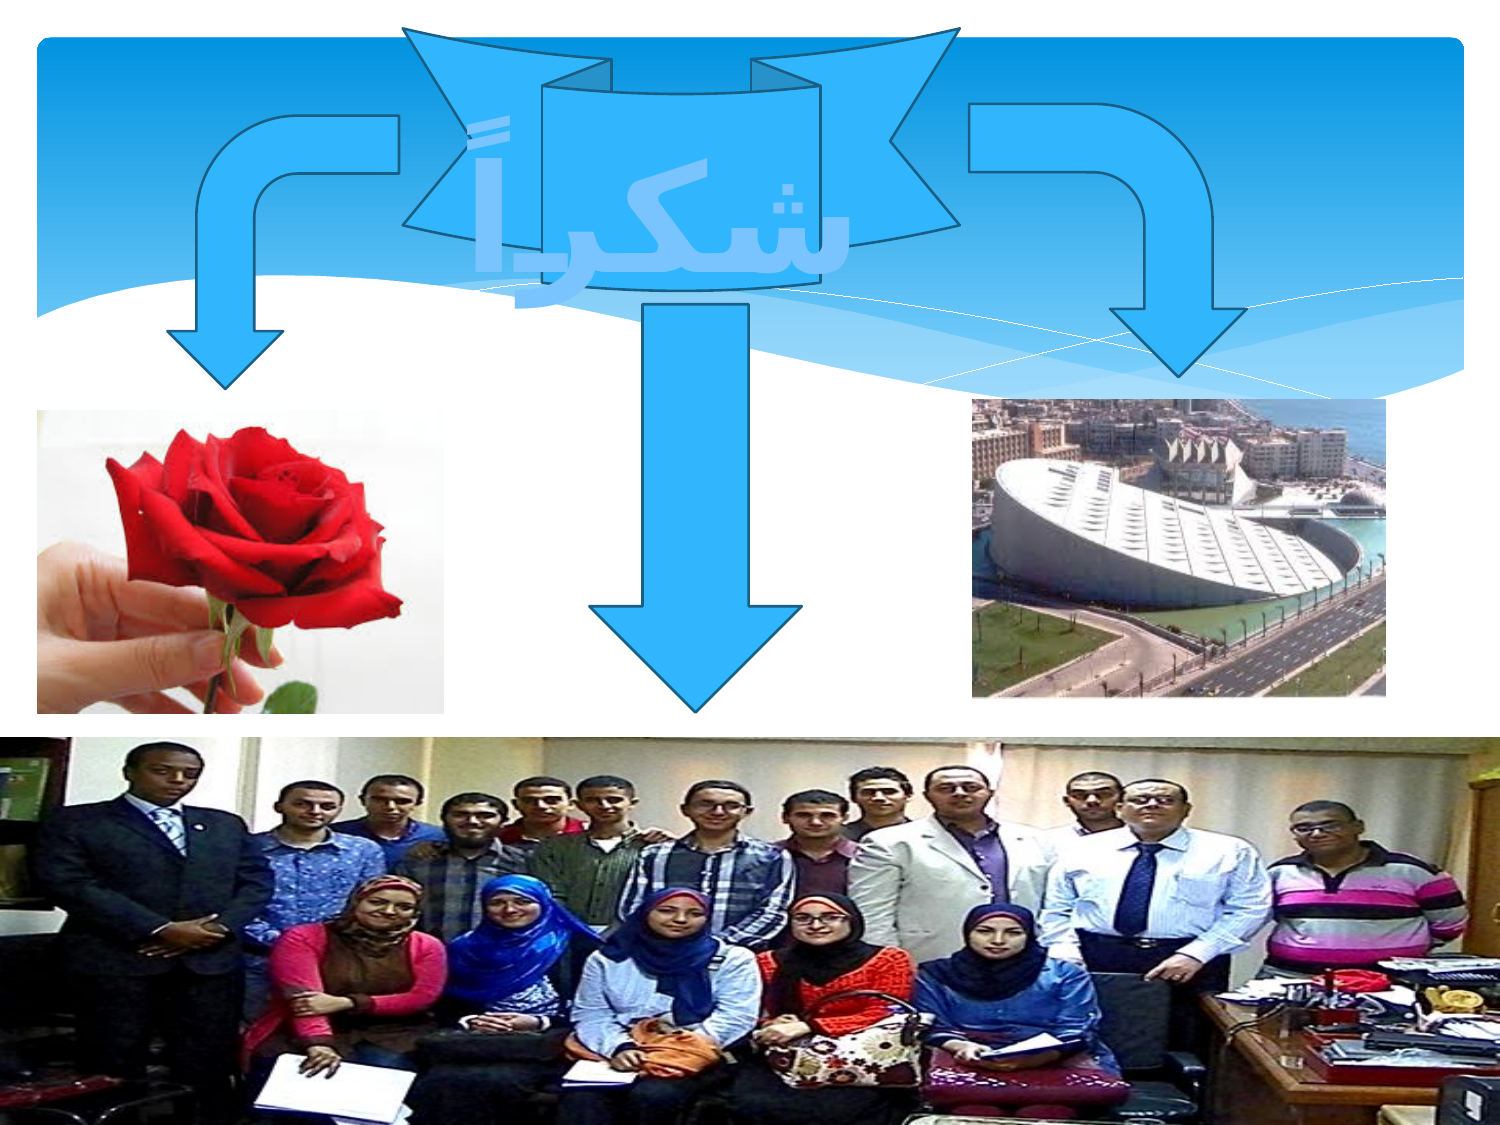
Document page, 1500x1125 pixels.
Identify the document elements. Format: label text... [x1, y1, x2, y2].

text_box [401, 196, 425, 232]
text_box [401, 27, 961, 115]
picture [37, 410, 444, 715]
text_box [166, 114, 401, 391]
picture [972, 399, 1386, 699]
picture [0, 737, 1500, 1125]
text_box [588, 302, 803, 714]
text_box [967, 102, 1249, 379]
text_box شكراً [425, 115, 913, 311]
text_box [913, 166, 961, 237]
